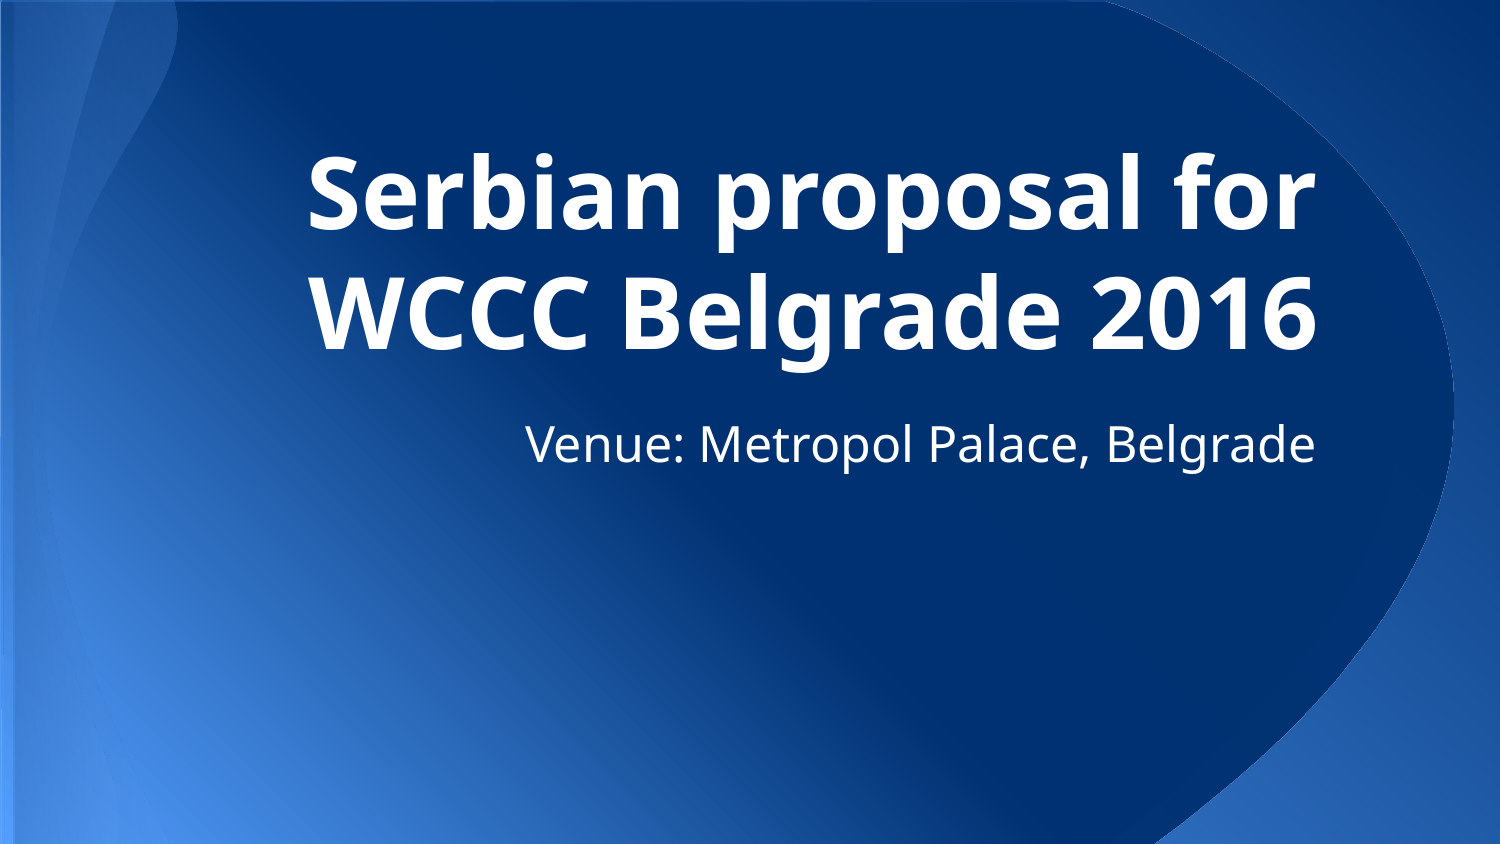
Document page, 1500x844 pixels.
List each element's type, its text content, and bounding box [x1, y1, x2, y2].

title Serbian proposal for WCCC Belgrade 2016 [177, 203, 1335, 385]
subtitle Venue: Metropol Palace, Belgrade [177, 397, 1332, 512]
